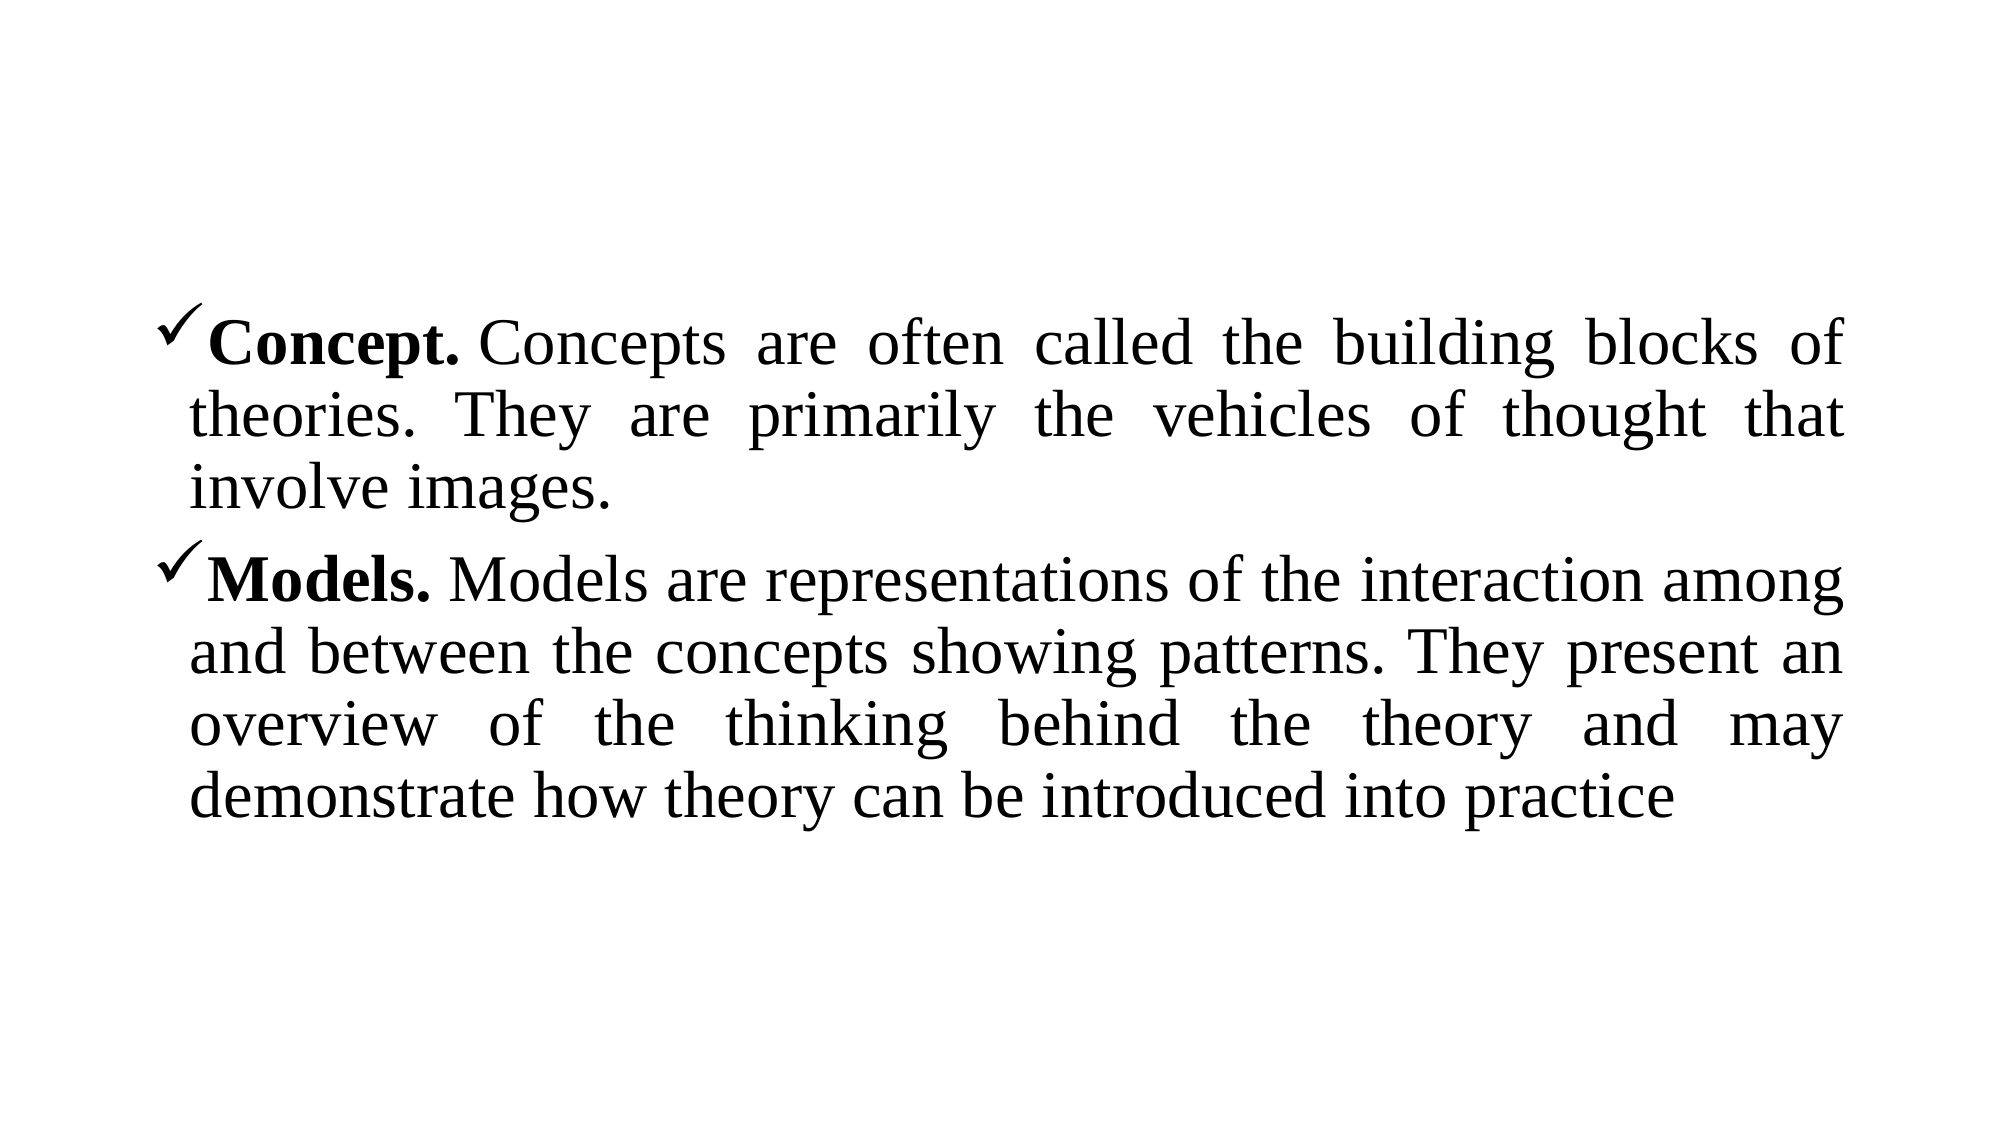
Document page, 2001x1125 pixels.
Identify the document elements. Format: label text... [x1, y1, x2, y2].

list Concept. Concepts are often called the building blocks of theories. They are primarily the vehicles of thought that involve images. Models. Models are representations of the interaction among and between the concepts showing patterns. They present an overview of the thinking behind the theory and may demonstrate how theory can be introduced into practice [137, 299, 1863, 1014]
